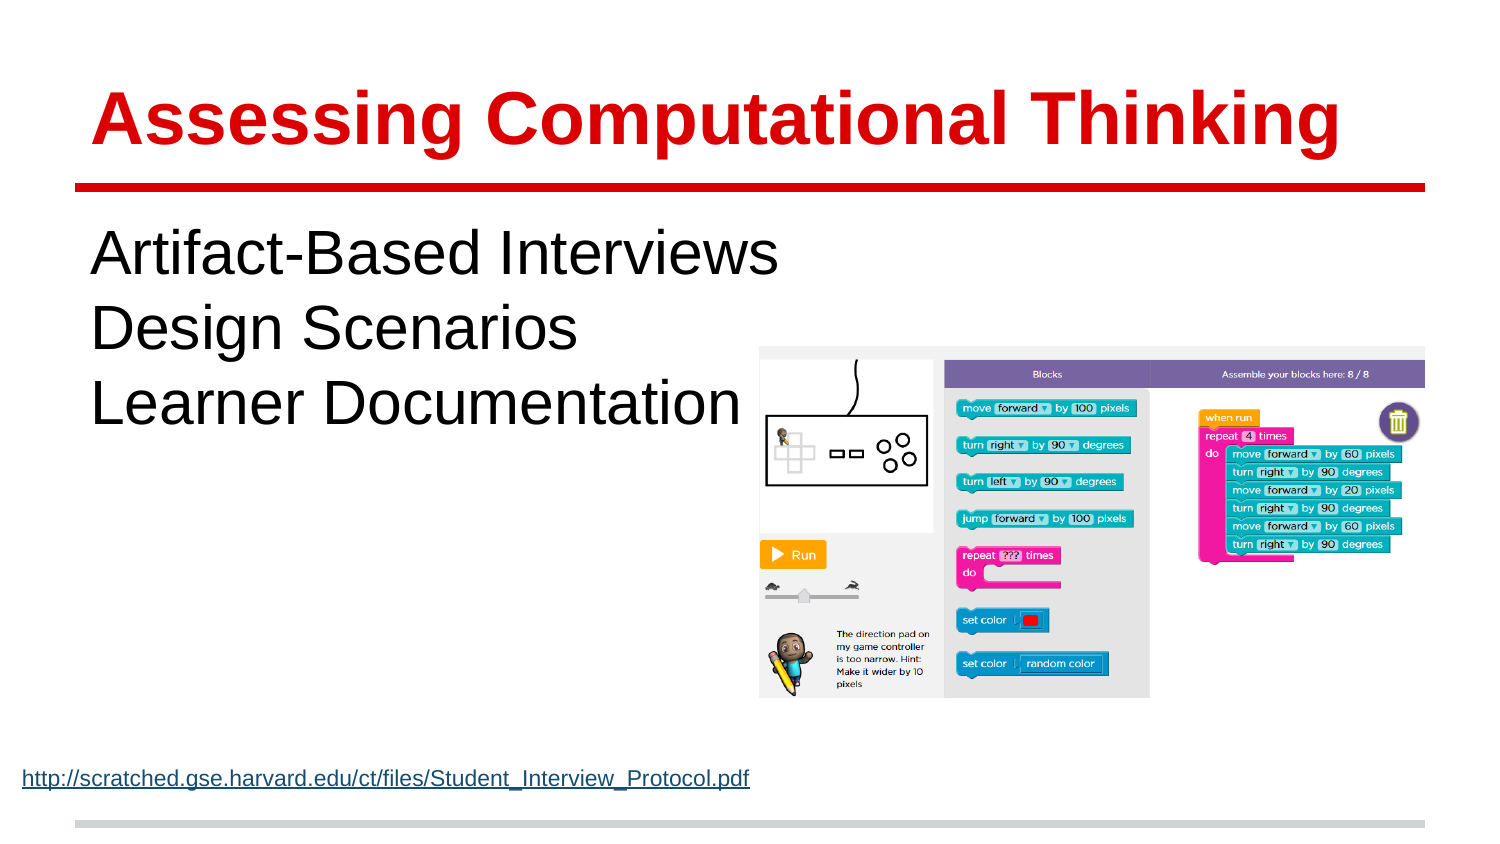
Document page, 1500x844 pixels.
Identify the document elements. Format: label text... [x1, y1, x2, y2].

title Assessing Computational Thinking [75, 33, 1425, 175]
picture [759, 346, 1426, 698]
text_box http://scratched.gse.harvard.edu/ct/files/Student_Interview_Protocol.pdf [6, 745, 1493, 808]
list Artifact-Based Interviews Design Scenarios Learner Documentation [75, 196, 1425, 745]
